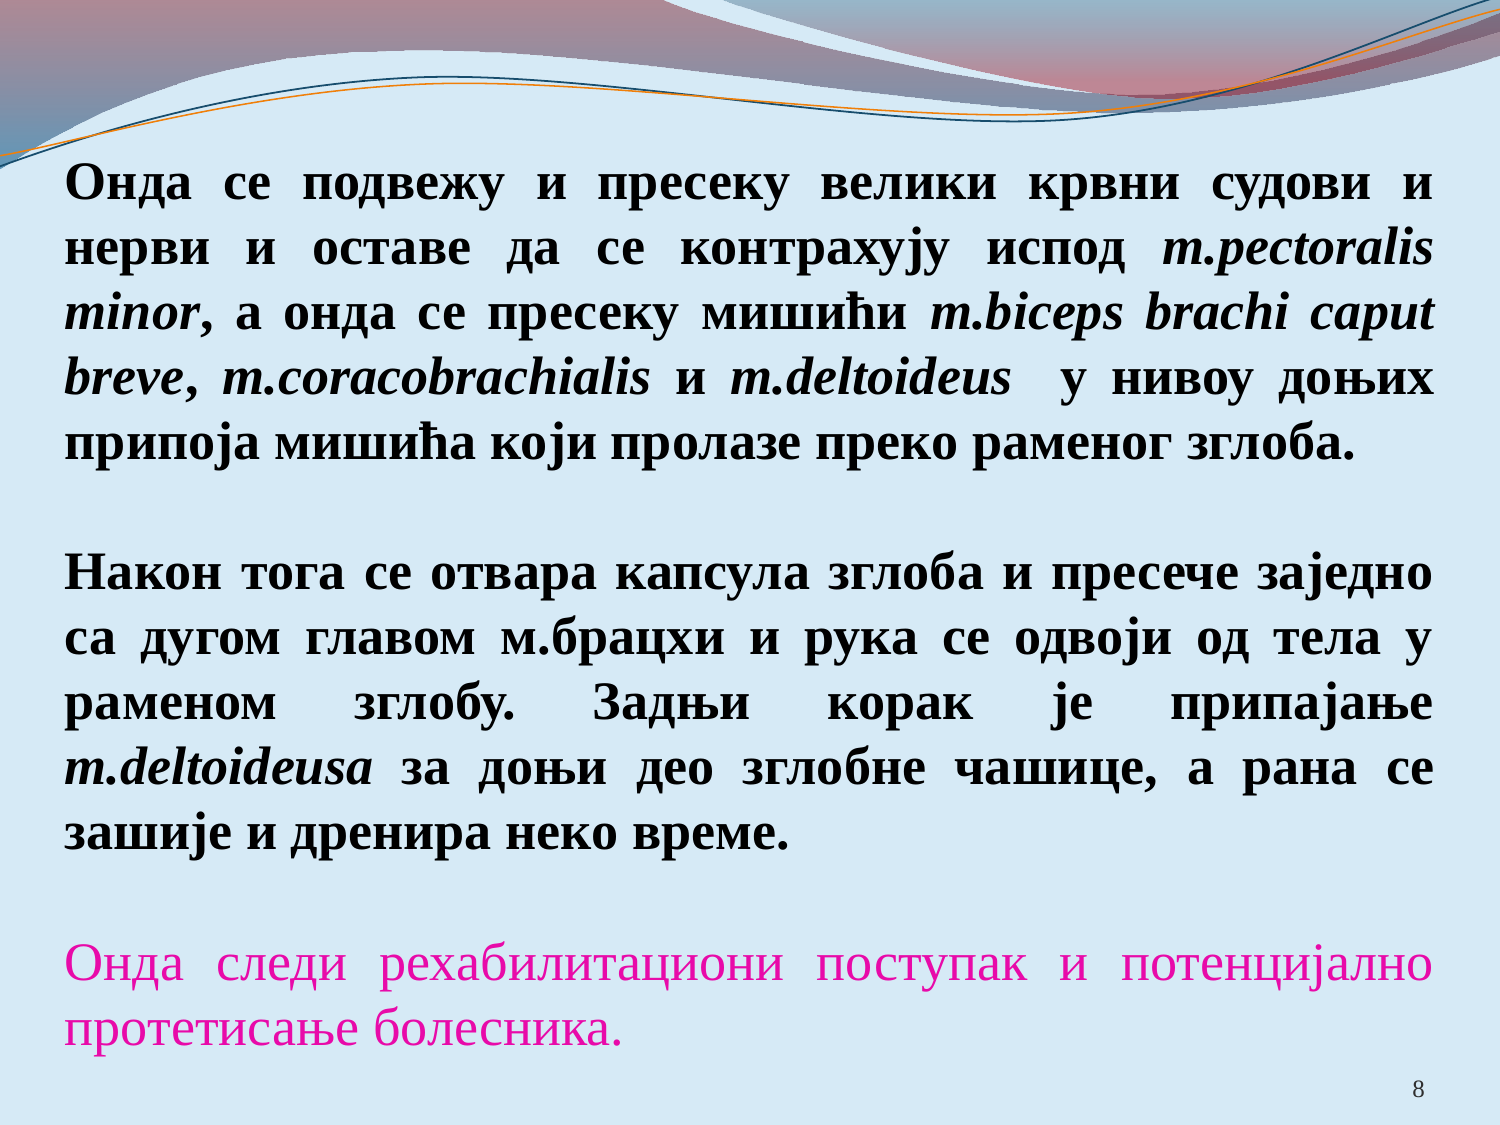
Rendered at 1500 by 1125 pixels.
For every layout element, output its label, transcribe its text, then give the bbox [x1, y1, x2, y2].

slide_number 8 [1299, 1042, 1425, 1103]
list Онда се подвежу и пресеку велики крвни судови и нерви и оставе да се контрахују испод m.pectoralis minor, а онда се пресеку мишићи m.biceps brachi caput breve, m.coracobrachialis и m.deltoideus у нивоу доњих припоја мишића који пролазе преко раменог зглоба. Након тога се отвара капсула зглоба и пресече заједно са дугом главом м.брацхи и рука се одвоји од тела у раменом зглобу. Задњи корак је припајање m.deltoideusa за доњи део зглобне чашице, а рана се зашије и дренира неко време. Онда следи рехабилитациони поступак и потенцијално протетисање болесника. [50, 137, 1450, 1100]
